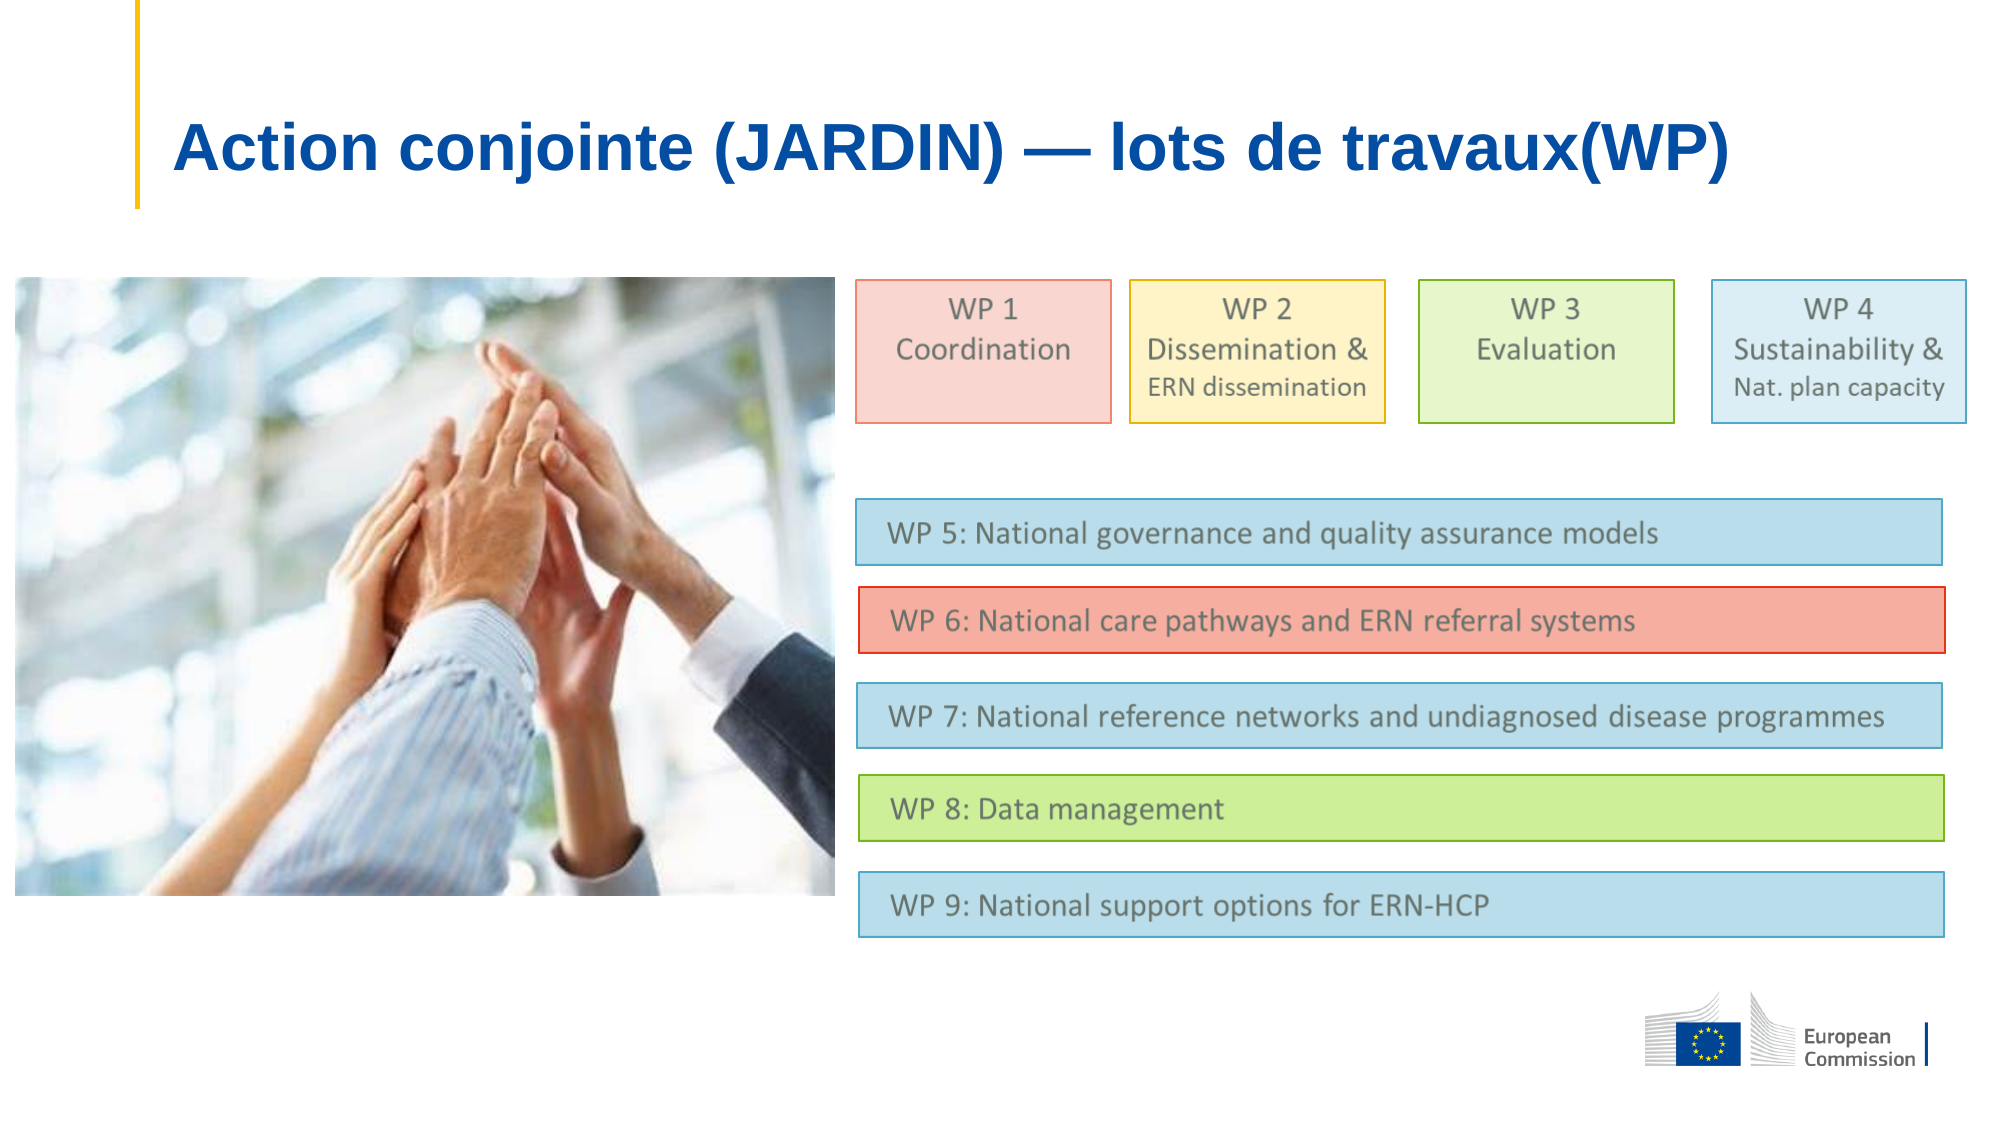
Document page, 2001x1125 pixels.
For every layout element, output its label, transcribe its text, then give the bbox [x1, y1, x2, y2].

title Action conjointe (JARDIN) — lots de travaux(WP) [157, 85, 1883, 185]
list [15, 277, 835, 896]
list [855, 277, 1112, 424]
picture [858, 871, 1945, 945]
picture [1418, 277, 1675, 424]
picture [1126, 277, 1390, 424]
picture [1645, 991, 1928, 1066]
picture [855, 498, 1943, 573]
picture [1711, 277, 1972, 424]
picture [856, 682, 1943, 757]
picture [858, 586, 1946, 661]
picture [858, 774, 1945, 849]
